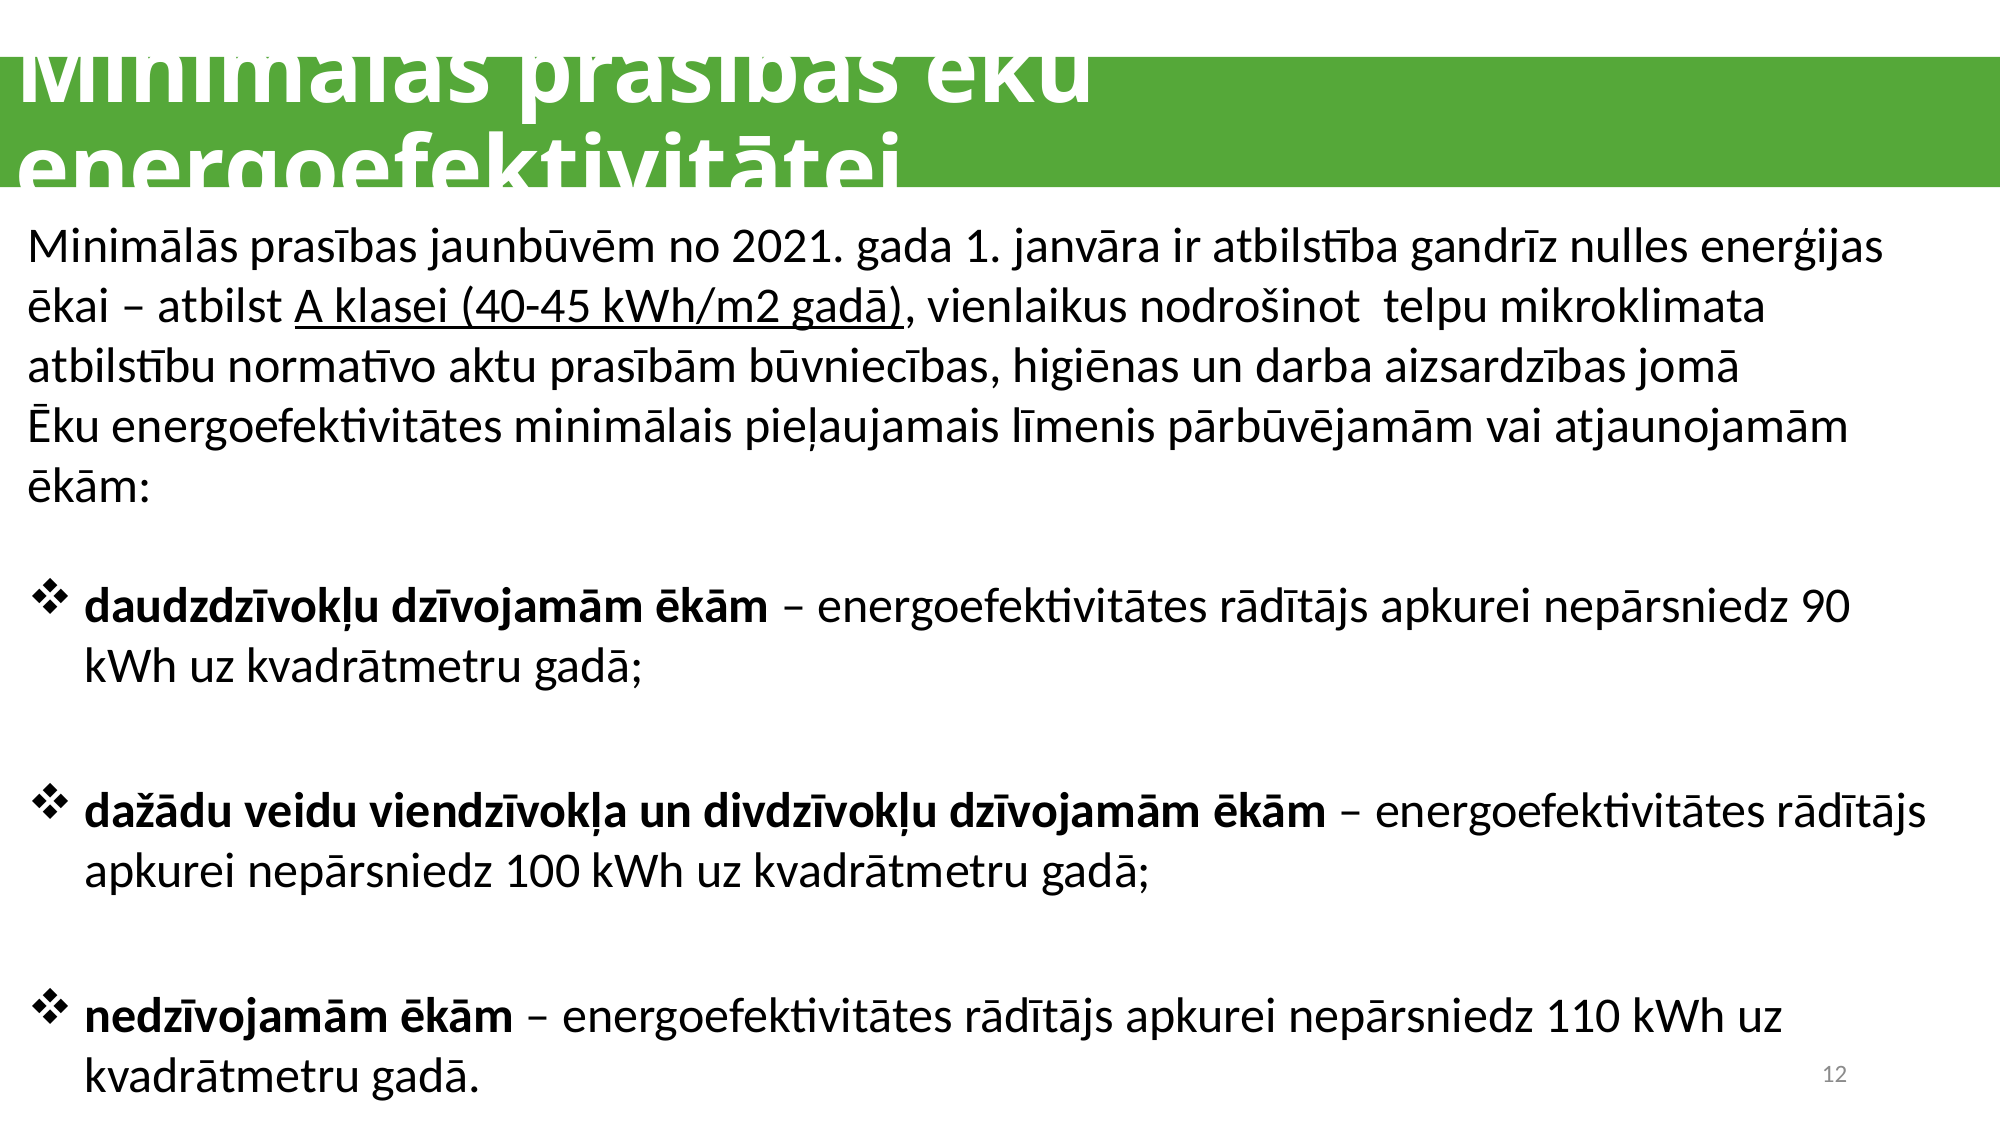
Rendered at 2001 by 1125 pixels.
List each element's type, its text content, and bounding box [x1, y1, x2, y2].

slide_number 12 [1412, 1042, 1863, 1103]
title Minimālās prasībās ēku energoefektivitātei [0, 56, 2000, 188]
text_box Minimālās prasības jaunbūvēm no 2021. gada 1. janvāra ir atbilstība gandrīz nulles enerģijas ēkai – atbilst A klasei (40-45 kWh/m2 gadā), vienlaikus nodrošinot telpu mikroklimata atbilstību normatīvo aktu prasībām būvniecības, higiēnas un darba aizsardzības jomā Ēku energoefektivitātes minimālais pieļaujamais līmenis pārbūvējamām vai atjaunojamām ēkām: daudzdzīvokļu dzīvojamām ēkām – energoefektivitātes rādītājs apkurei nepārsniedz 90 kWh uz kvadrātmetru gadā; dažādu veidu viendzīvokļa un divdzīvokļu dzīvojamām ēkām – energoefektivitātes rādītājs apkurei nepārsniedz 100 kWh uz kvadrātmetru gadā; nedzīvojamām ēkām – energoefektivitātes rādītājs apkurei nepārsniedz 110 kWh uz kvadrātmetru gadā. [13, 204, 1949, 1125]
